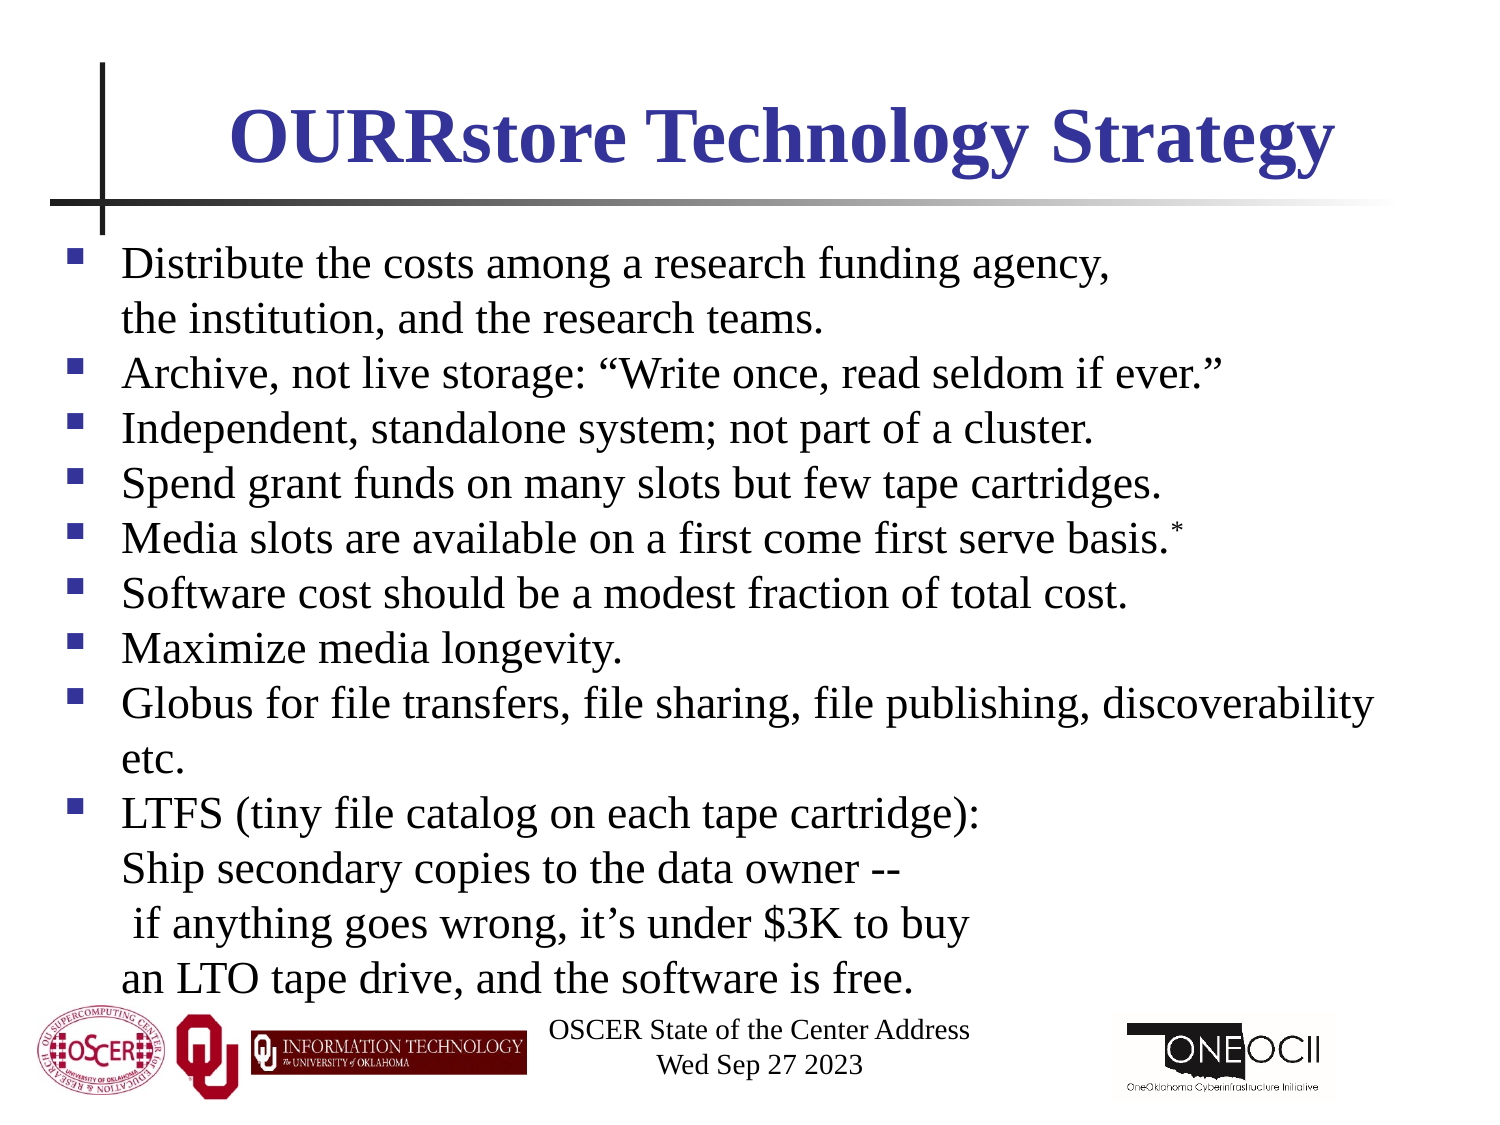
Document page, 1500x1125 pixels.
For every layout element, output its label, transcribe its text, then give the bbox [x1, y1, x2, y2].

picture [37, 1005, 165, 1095]
list Distribute the costs among a research funding agency, the institution, and the research teams. Archive, not live storage: “Write once, read seldom if ever.” Independent, standalone system; not part of a cluster. Spend grant funds on many slots but few tape cartridges. Media slots are available on a first come first serve basis.* Software cost should be a modest fraction of total cost. Maximize media longevity. Globus for file transfers, file sharing, file publishing, discoverability etc. LTFS (tiny file catalog on each tape cartridge): Ship secondary copies to the data owner -- if anything goes wrong, it’s under $3K to buy an LTO tape drive, and the software is free. [49, 224, 1442, 925]
picture [1112, 1012, 1336, 1102]
title OURRstore Technology Strategy [124, 74, 1442, 187]
picture [247, 1028, 431, 1078]
footer OSCER State of the Center Address Wed Sep 27 2023 [431, 1012, 1088, 1088]
picture [174, 1012, 240, 1102]
